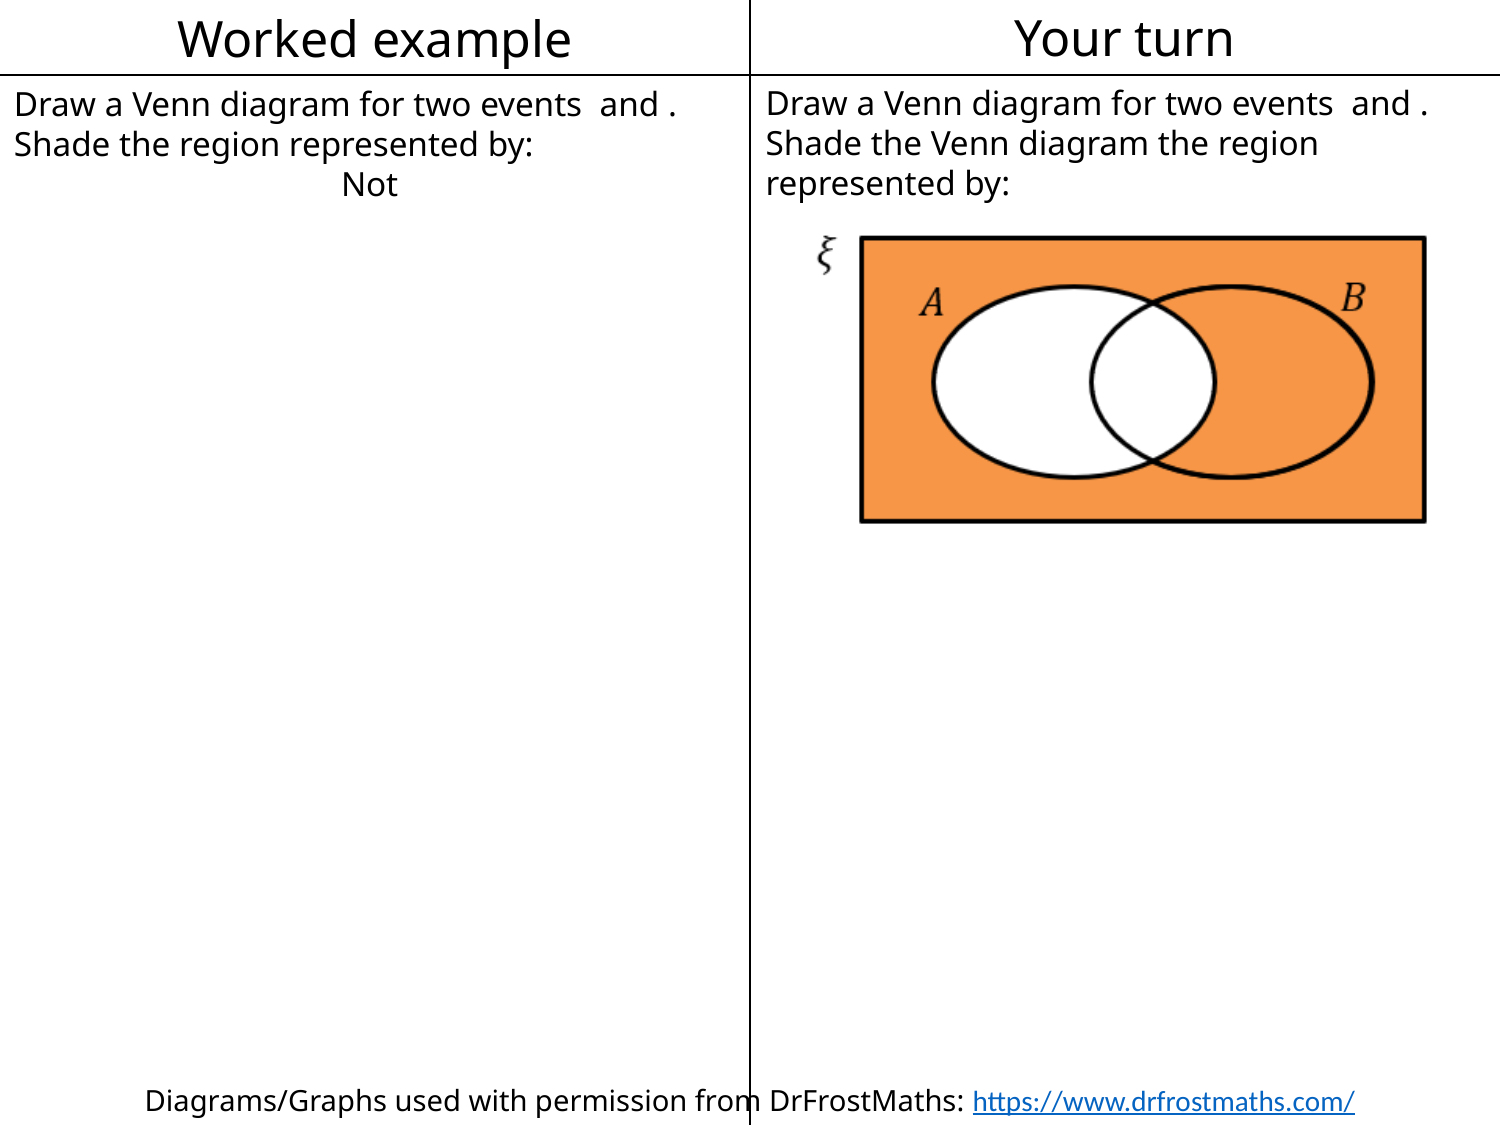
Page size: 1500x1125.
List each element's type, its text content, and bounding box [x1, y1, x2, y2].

text_box Diagrams/Graphs used with permission from DrFrostMaths: https://www.drfrostmaths.com/ [0, 1074, 749, 1125]
text_box Diagrams/Graphs used with permission from DrFrostMaths: https://www.drfrostmaths.com/ [751, 1074, 1500, 1125]
text_box Worked example [0, 0, 749, 74]
picture [808, 211, 1441, 538]
text_box Your turn [751, 0, 1500, 74]
